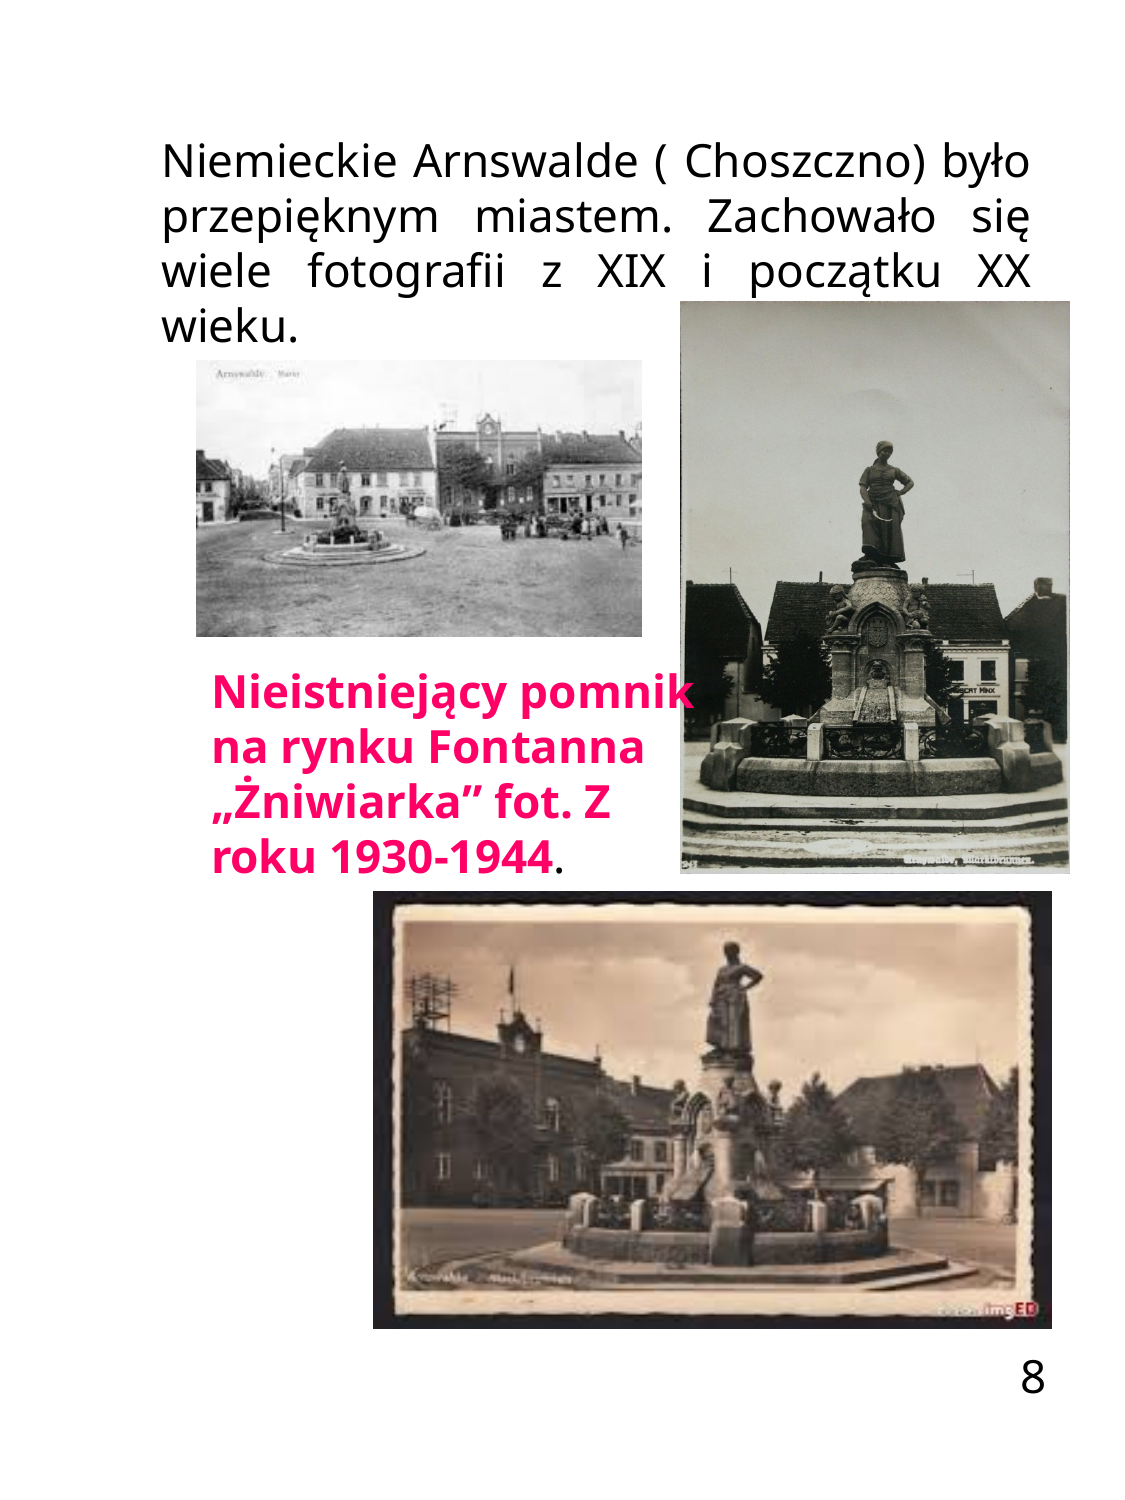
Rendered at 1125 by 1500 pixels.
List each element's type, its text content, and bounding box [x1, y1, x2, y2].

picture [196, 359, 642, 637]
picture [680, 300, 1070, 875]
text_box 8 [219, 1340, 1071, 1411]
picture [373, 891, 1052, 1330]
text_box Nieistniejący pomnik na rynku Fontanna „Żniwiarka” fot. Z roku 1930-1944. [196, 655, 728, 891]
list Niemieckie Arnswalde ( Choszczno) było przepięknym miastem. Zachowało się wiele fotografii z XIX i początku XX wieku. [90, 123, 1047, 1340]
